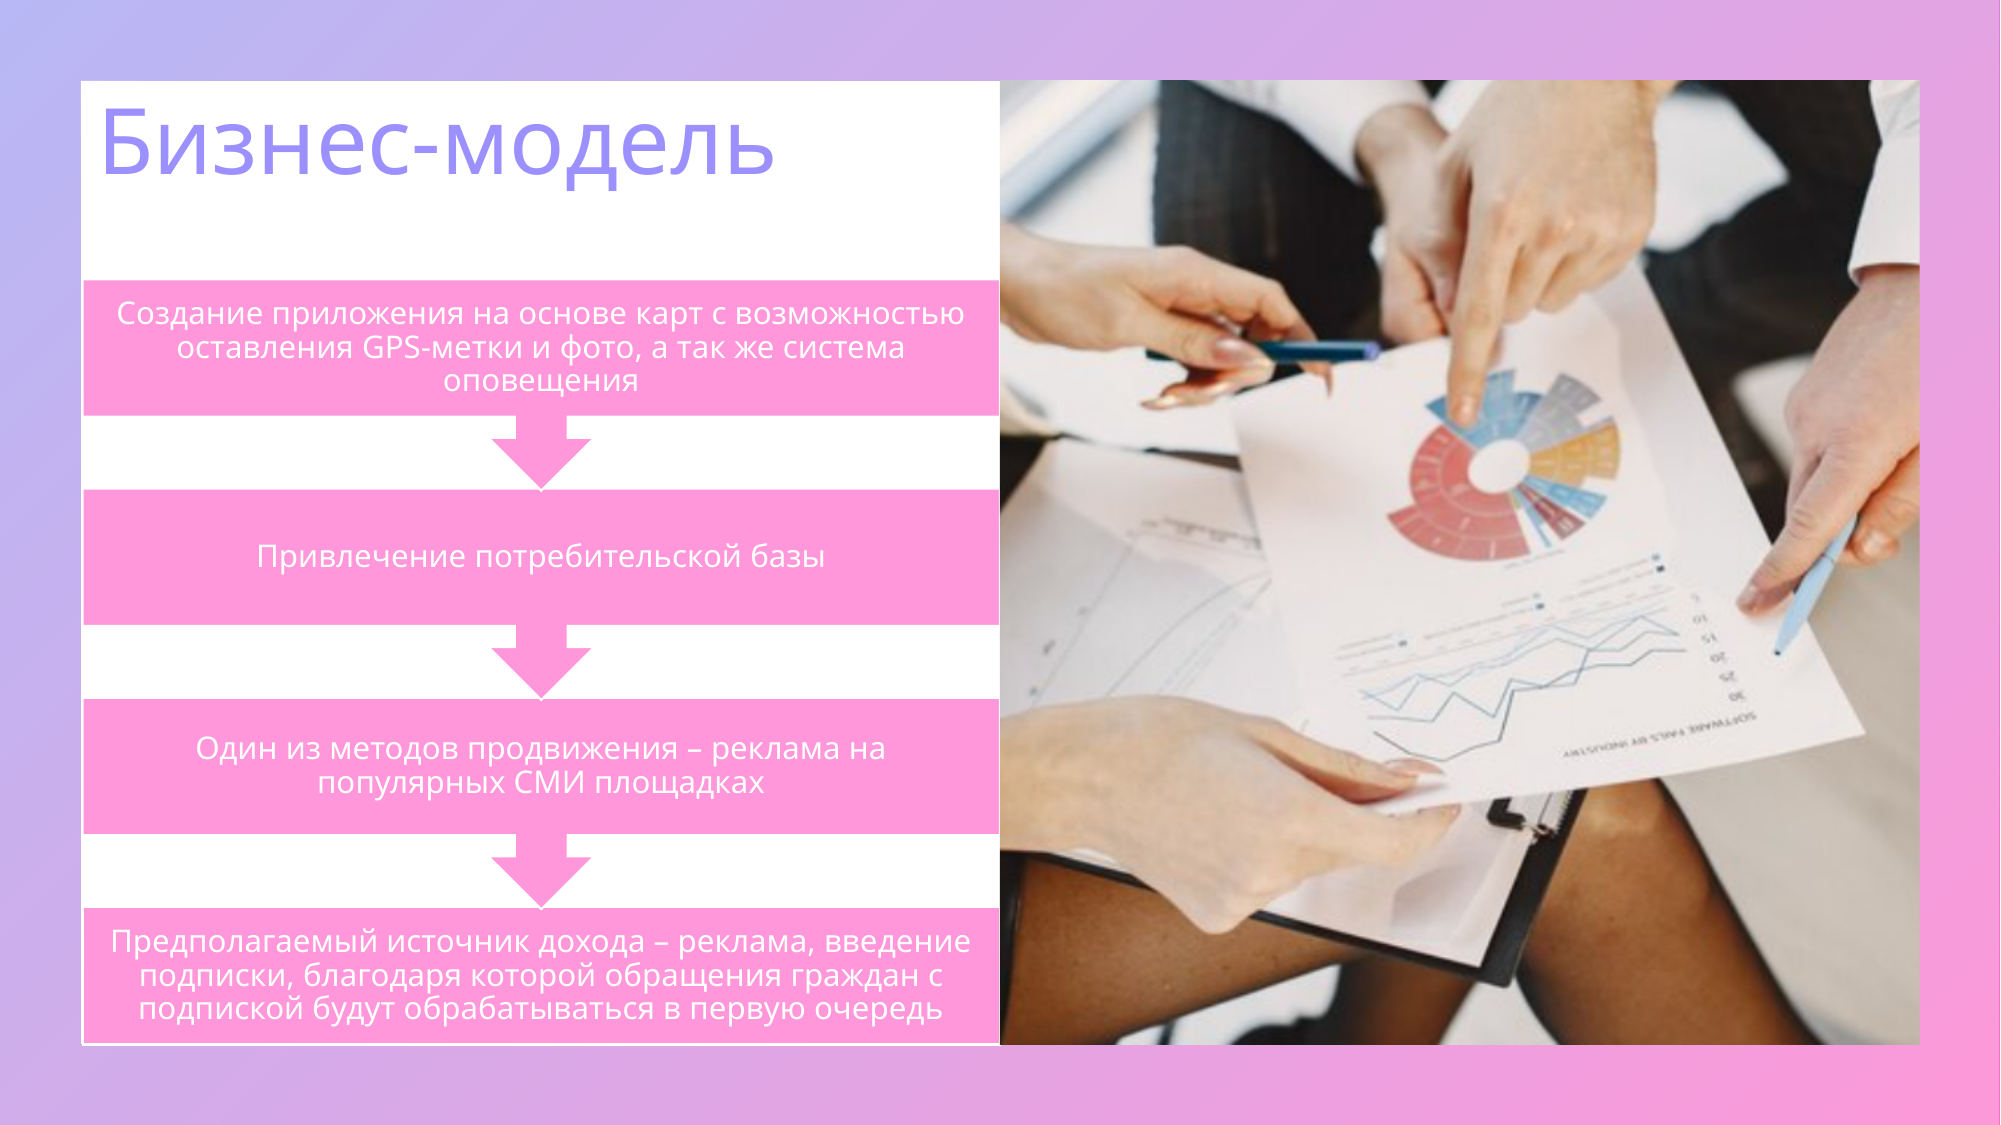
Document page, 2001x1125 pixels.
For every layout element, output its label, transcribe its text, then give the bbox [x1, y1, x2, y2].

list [82, 278, 999, 1045]
text_box [82, 82, 999, 278]
text_box [0, 0, 2000, 1125]
title Бизнес-модель [82, 82, 918, 202]
picture [999, 80, 1920, 1045]
